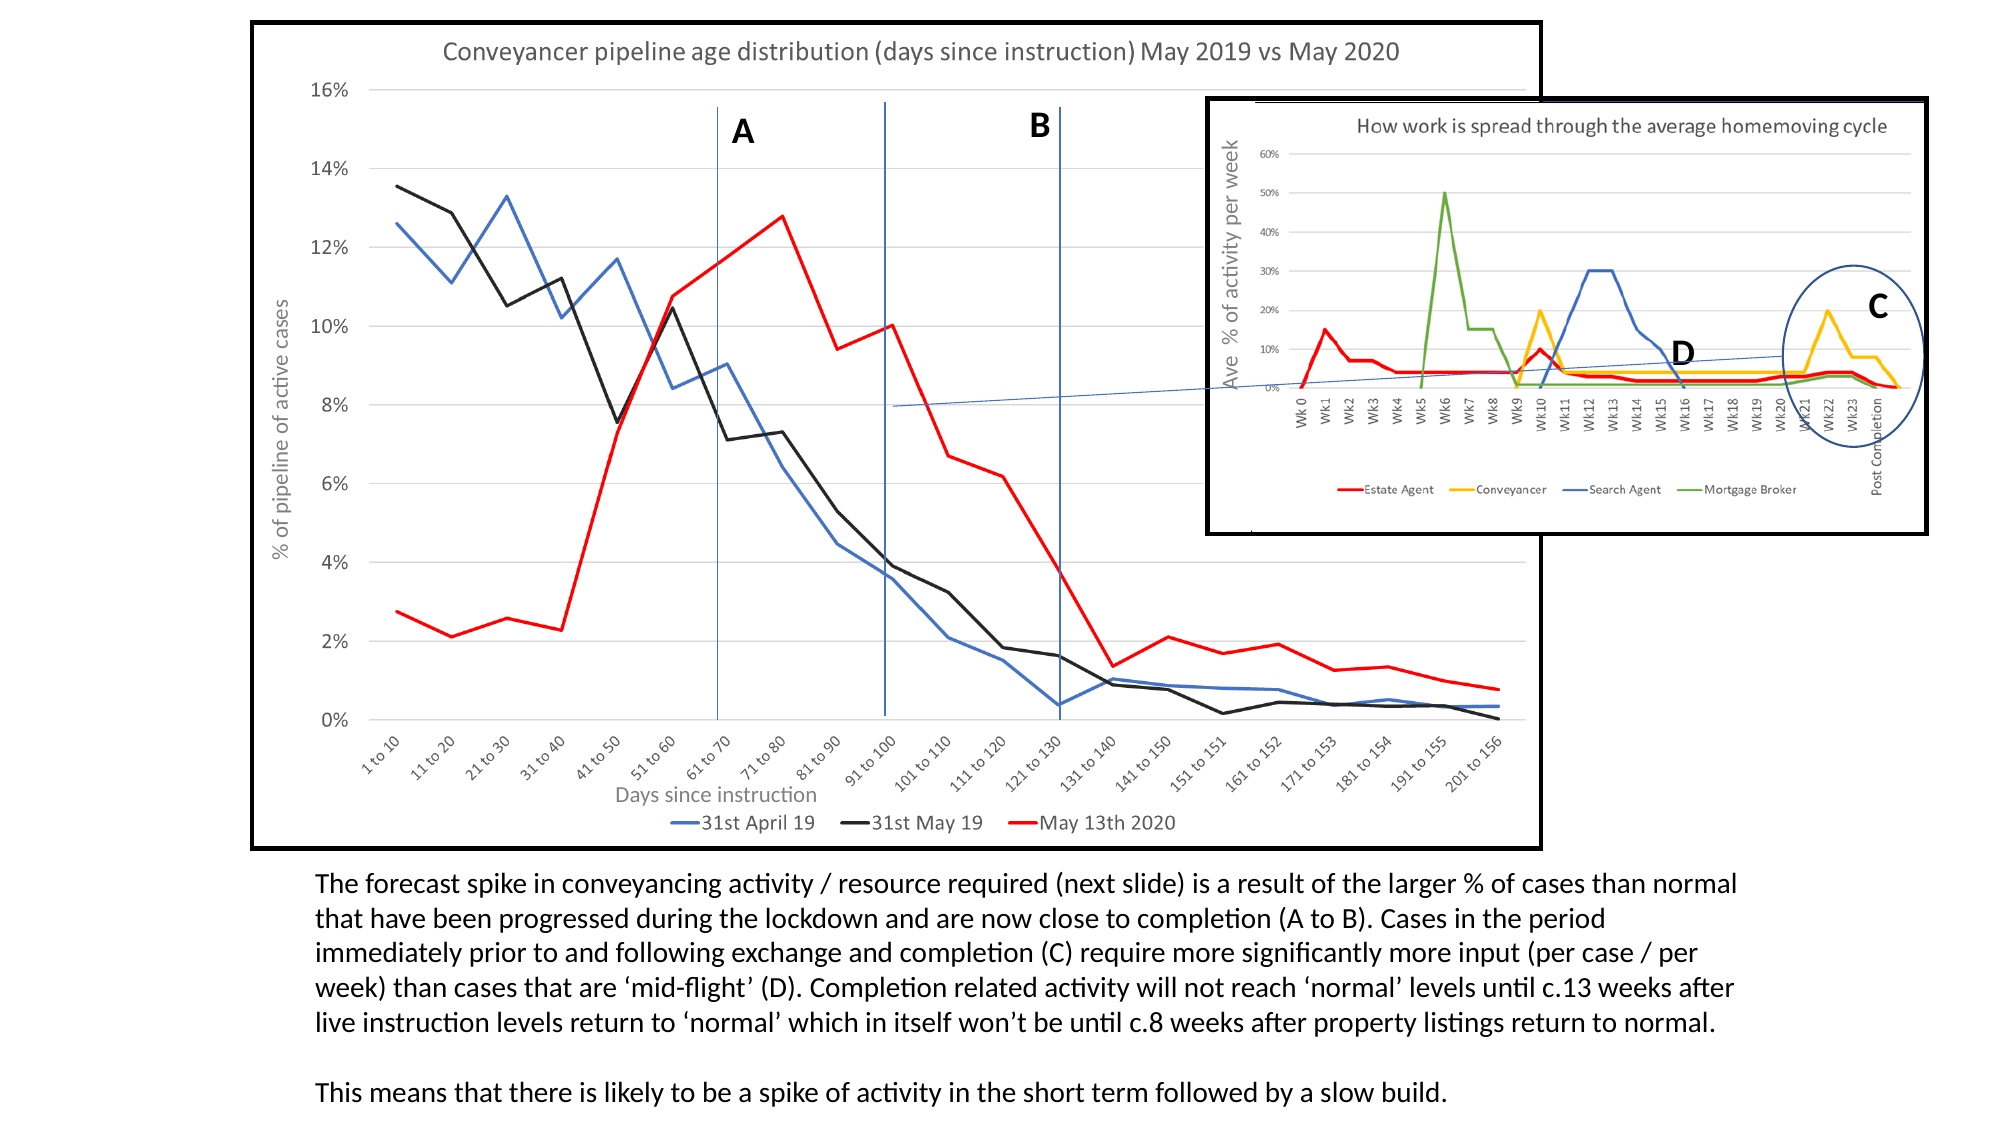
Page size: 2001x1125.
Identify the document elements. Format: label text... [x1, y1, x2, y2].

text_box The forecast spike in conveyancing activity / resource required (next slide) is a result of the larger % of cases than normal that have been progressed during the lockdown and are now close to completion (A to B). Cases in the period immediately prior to and following exchange and completion (C) require more significantly more input (per case / per week) than cases that are ‘mid-flight’ (D). Completion related activity will not reach ‘normal’ levels until c.13 weeks after live instruction levels return to ‘normal’ which in itself won’t be until c.8 weeks after property listings return to normal. This means that there is likely to be a spike of activity in the short term followed by a slow build. [300, 856, 1771, 1116]
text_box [252, 0, 1927, 849]
